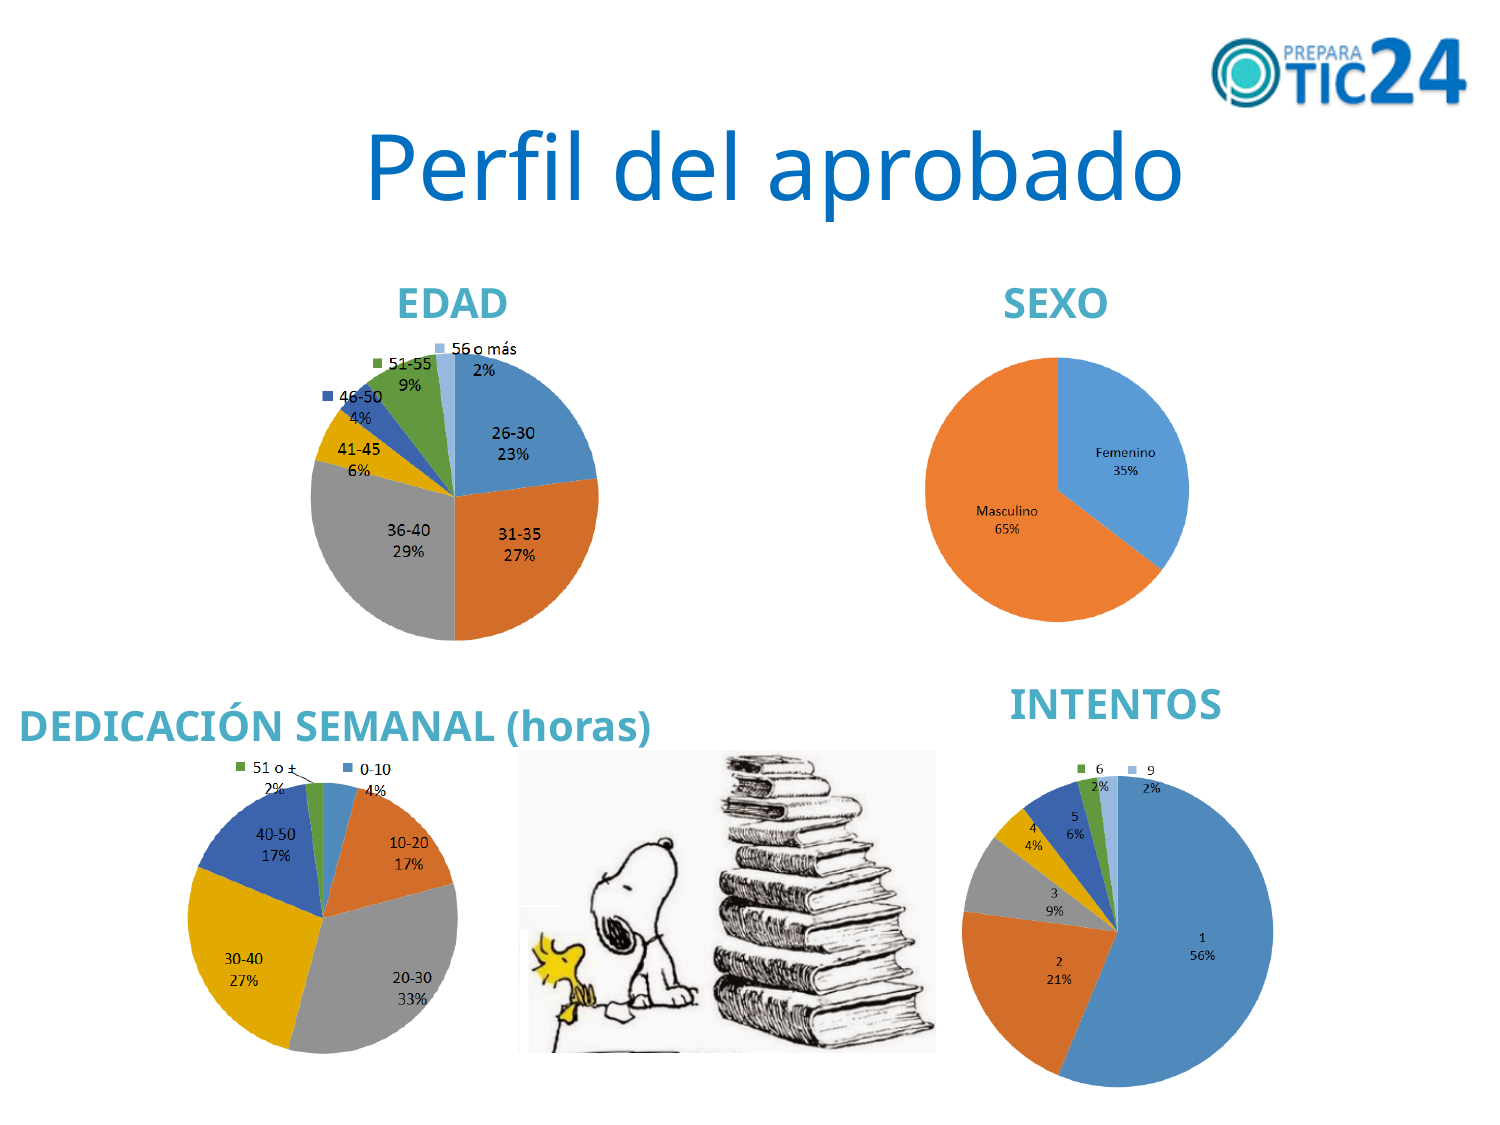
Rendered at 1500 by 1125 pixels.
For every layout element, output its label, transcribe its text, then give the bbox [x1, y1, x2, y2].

text_box Perfil del aprobado [99, 101, 1450, 227]
picture [1210, 27, 1472, 114]
text_box EDAD [381, 269, 525, 331]
picture [920, 352, 1193, 625]
picture [140, 747, 936, 1057]
text_box INTENTOS [995, 670, 1237, 736]
picture [300, 333, 607, 644]
text_box DEDICACIÓN SEMANAL (horas) [3, 692, 668, 758]
text_box SEXO [988, 269, 1125, 335]
picture [950, 760, 1282, 1092]
